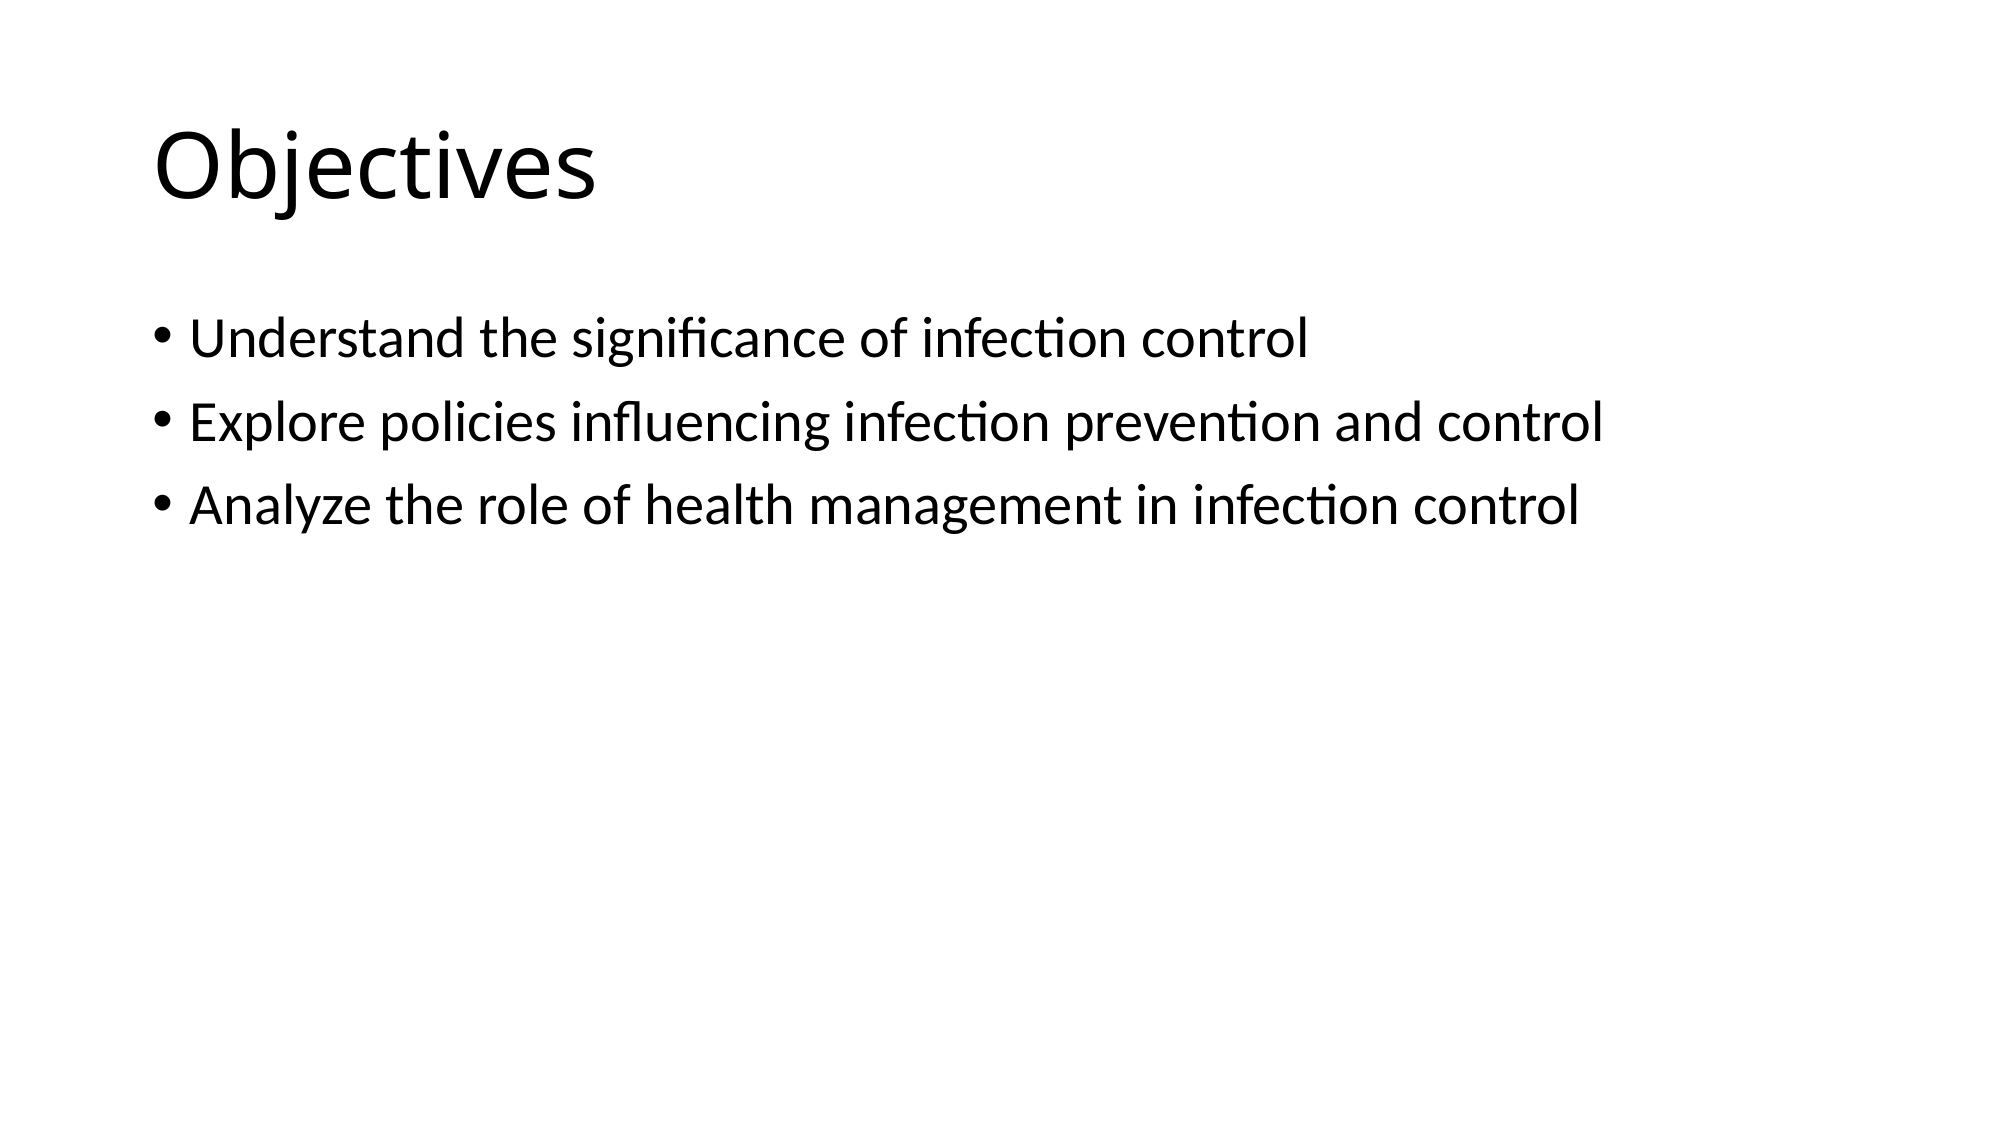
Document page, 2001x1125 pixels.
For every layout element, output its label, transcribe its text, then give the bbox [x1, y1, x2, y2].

list Understand the significance of infection control Explore policies influencing infection prevention and control Analyze the role of health management in infection control [137, 299, 1863, 1014]
title Objectives [137, 59, 1863, 278]
